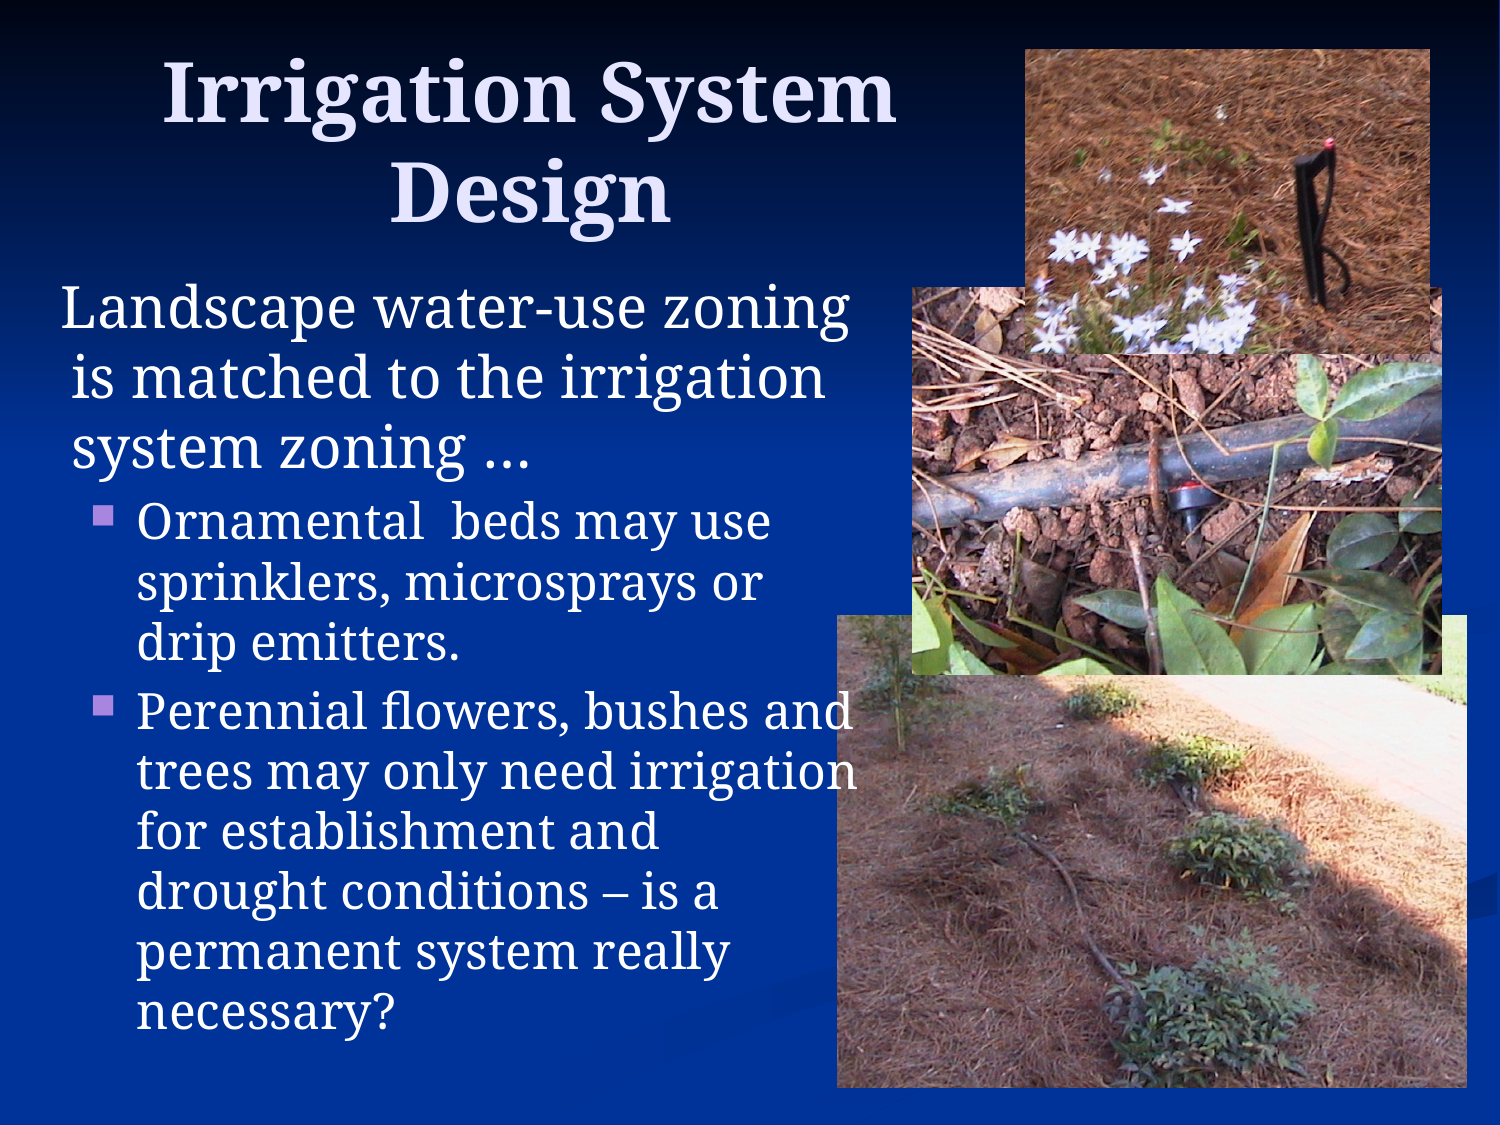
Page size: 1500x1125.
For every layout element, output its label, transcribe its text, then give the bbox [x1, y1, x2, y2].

list Landscape water-use zoning is matched to the irrigation system zoning … Ornamental beds may use sprinklers, microsprays or drip emitters. Perennial flowers, bushes and trees may only need irrigation for establishment and drought conditions – is a permanent system really necessary? [0, 262, 875, 1005]
title Irrigation System Design [24, 45, 1038, 233]
picture [837, 49, 1467, 1088]
